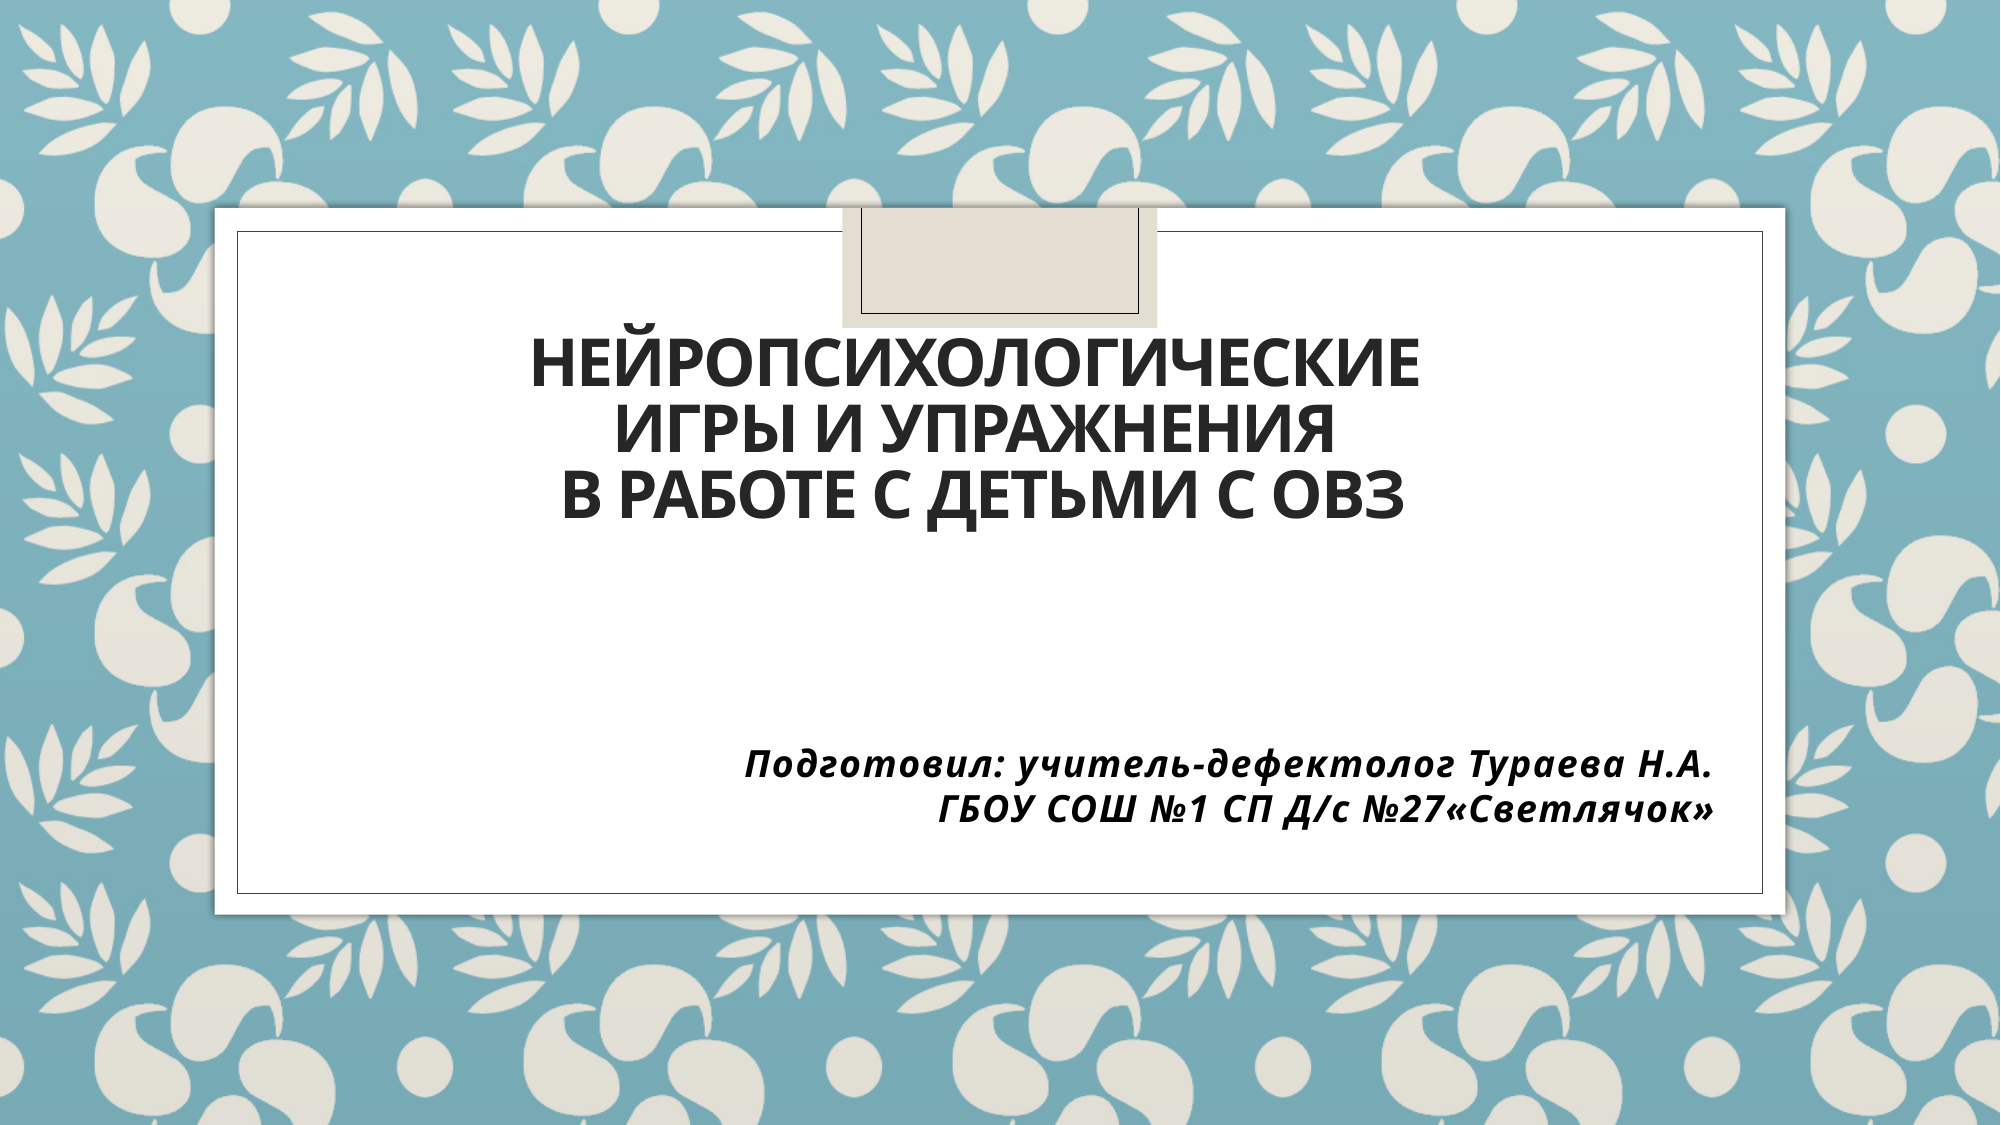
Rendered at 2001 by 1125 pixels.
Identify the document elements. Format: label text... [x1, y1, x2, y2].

title Нейропсихологические игры и упражнения в работе с детьми с ОВЗ [26, 145, 1940, 650]
subtitle Подготовил: учитель-дефектолог Тураева Н.А. ГБОУ СОШ №1 СП Д/с №27«Светлячок» [417, 732, 1731, 879]
